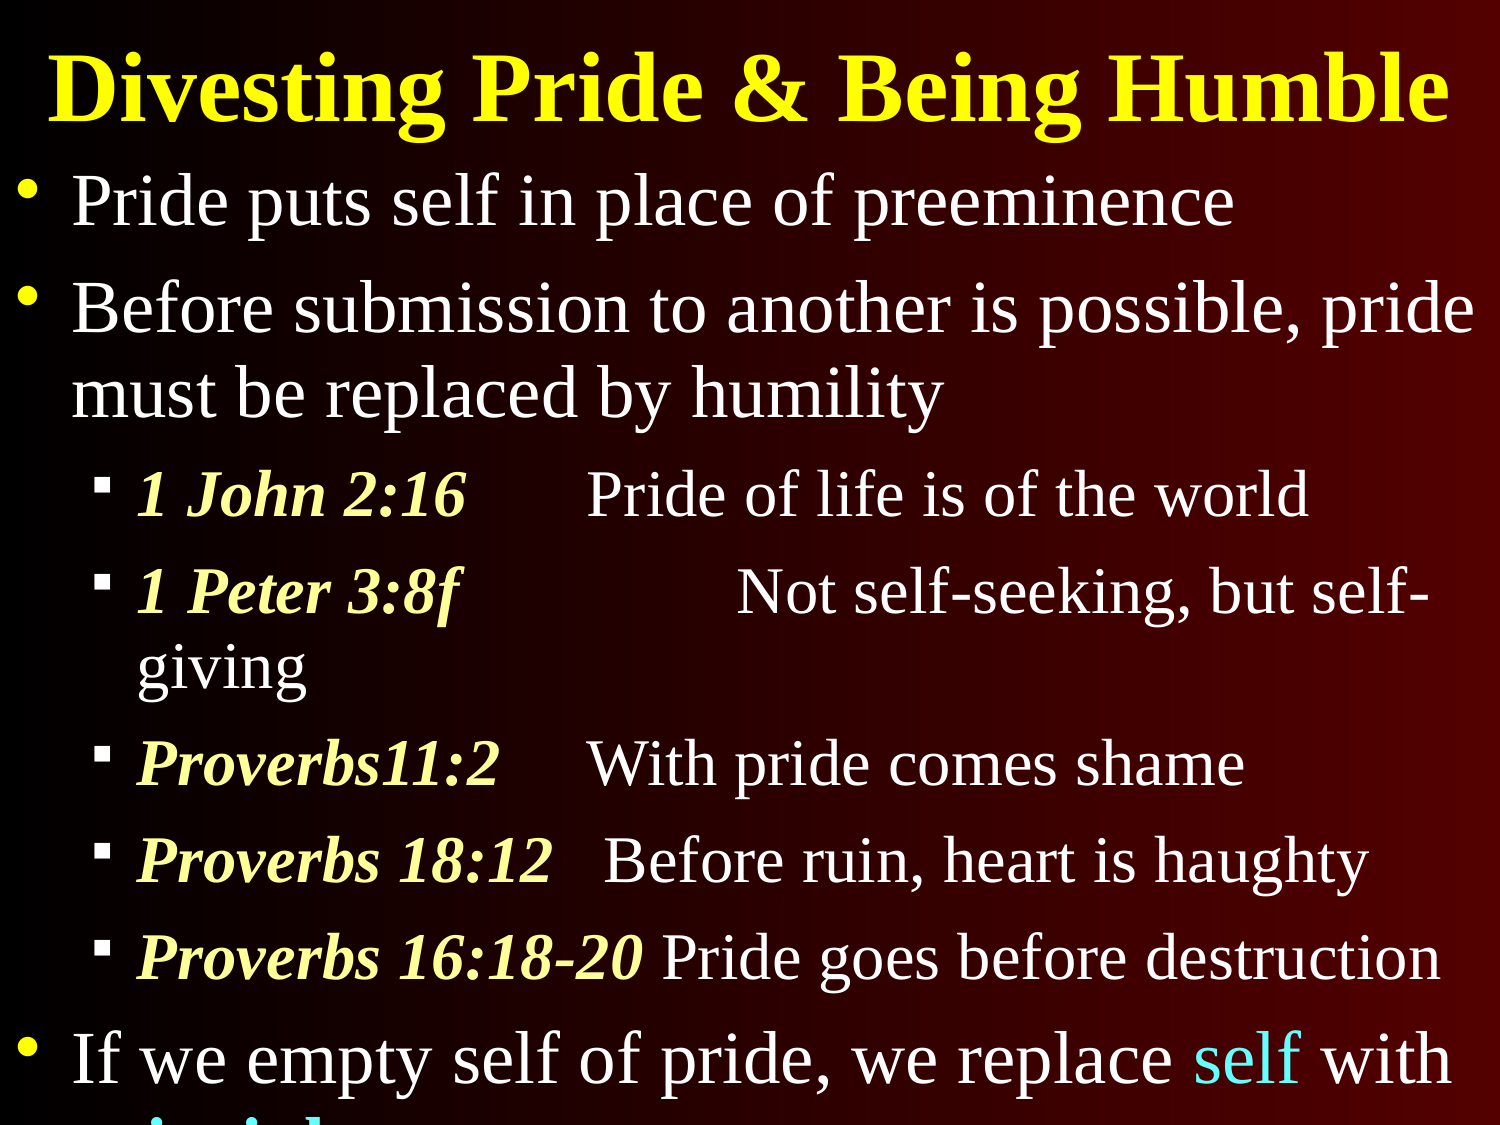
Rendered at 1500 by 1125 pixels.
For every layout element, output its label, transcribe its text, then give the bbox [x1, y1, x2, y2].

title Divesting Pride & Being Humble [0, 0, 1500, 149]
list Pride puts self in place of preeminence Before submission to another is possible, pride must be replaced by humility 1 John 2:16 Pride of life is of the world 1 Peter 3:8f Not self-seeking, but self-giving Proverbs11:2 With pride comes shame Proverbs 18:12 Before ruin, heart is haughty Proverbs 16:18-20 Pride goes before destruction If we empty self of pride, we replace self with principle [0, 149, 1500, 1125]
